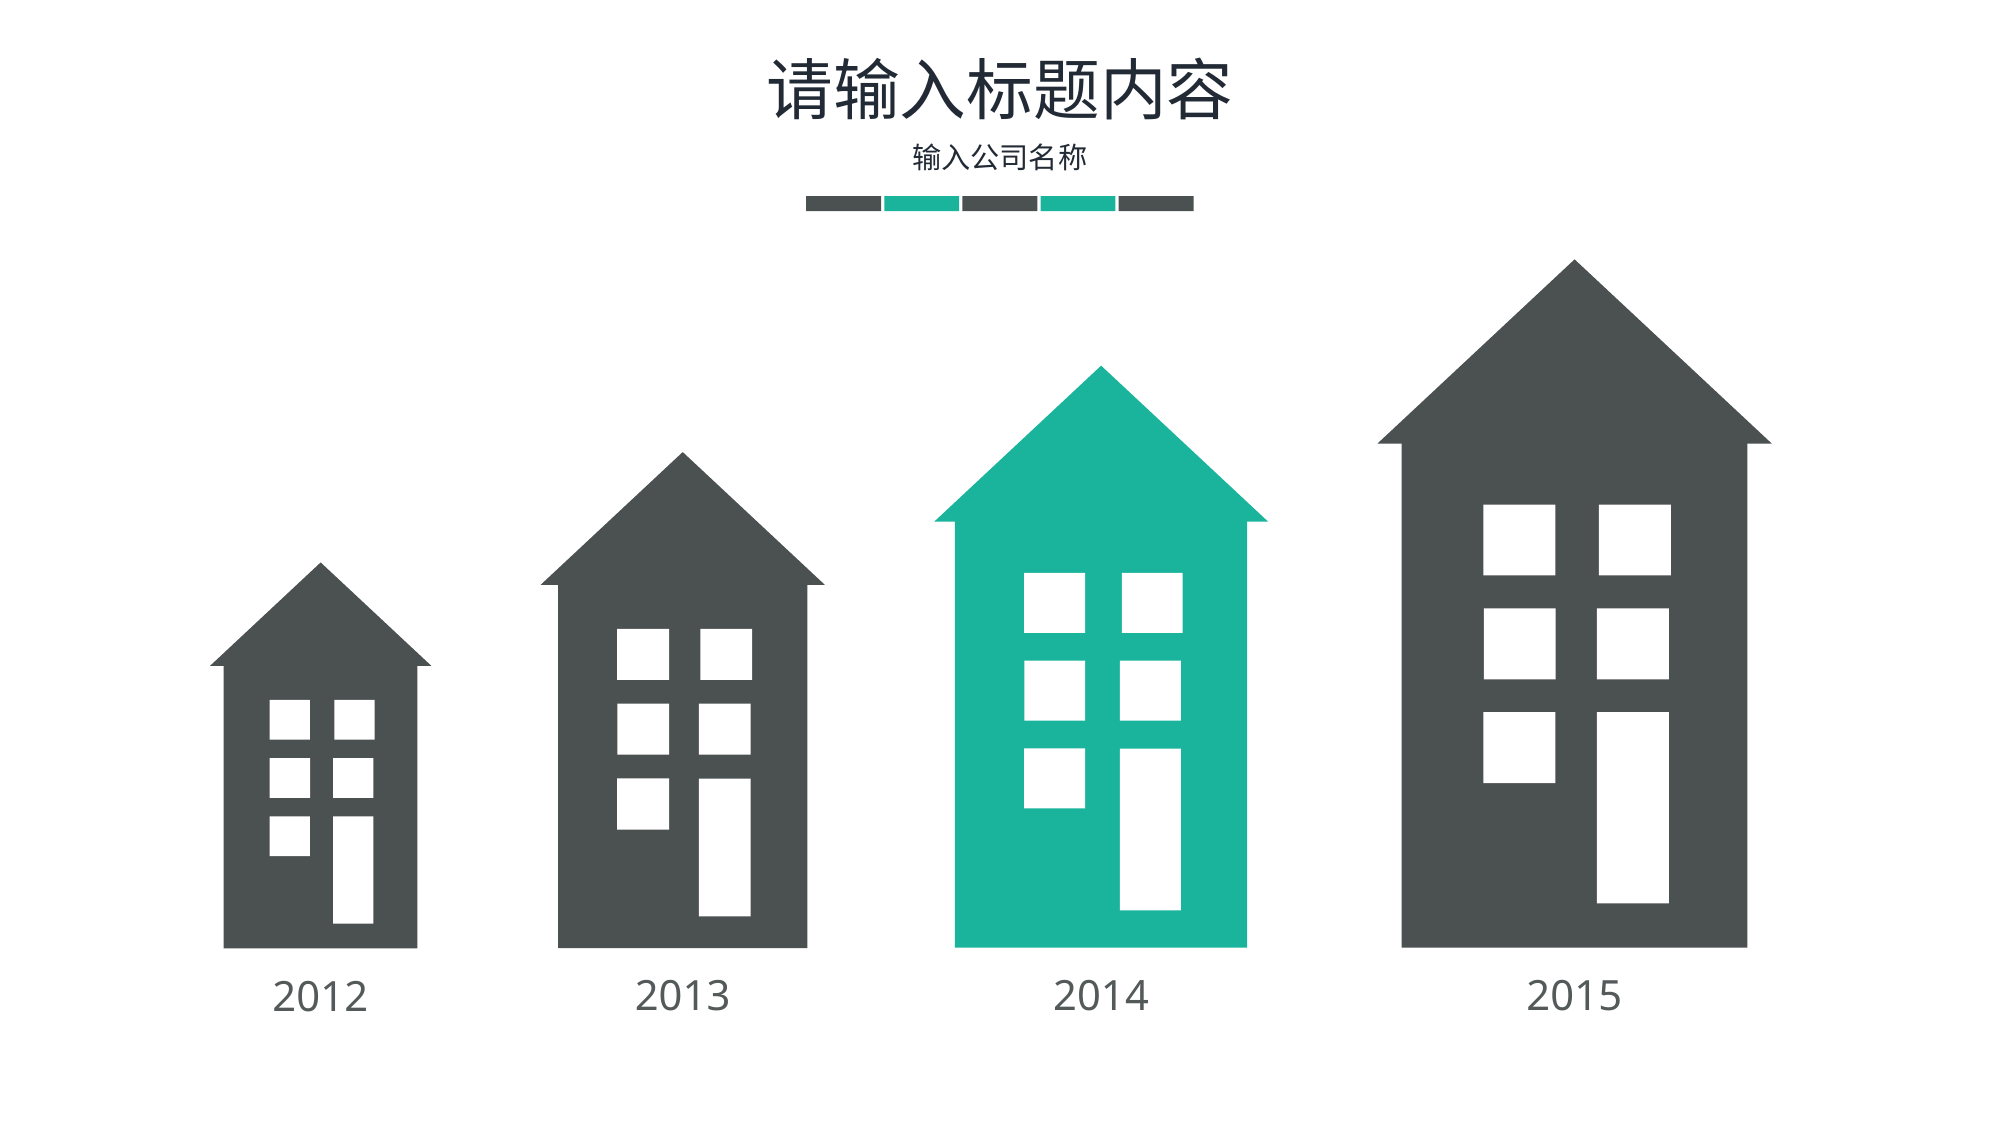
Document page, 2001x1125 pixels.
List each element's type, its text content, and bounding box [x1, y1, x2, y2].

text_box 2012 [166, 937, 476, 1027]
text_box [1377, 259, 1772, 948]
text_box 2014 [946, 948, 1256, 1026]
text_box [934, 365, 1268, 948]
text_box 2015 [1420, 948, 1729, 1026]
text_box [0, 40, 2000, 212]
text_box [210, 562, 432, 949]
text_box 2013 [528, 936, 838, 1026]
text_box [540, 452, 825, 949]
